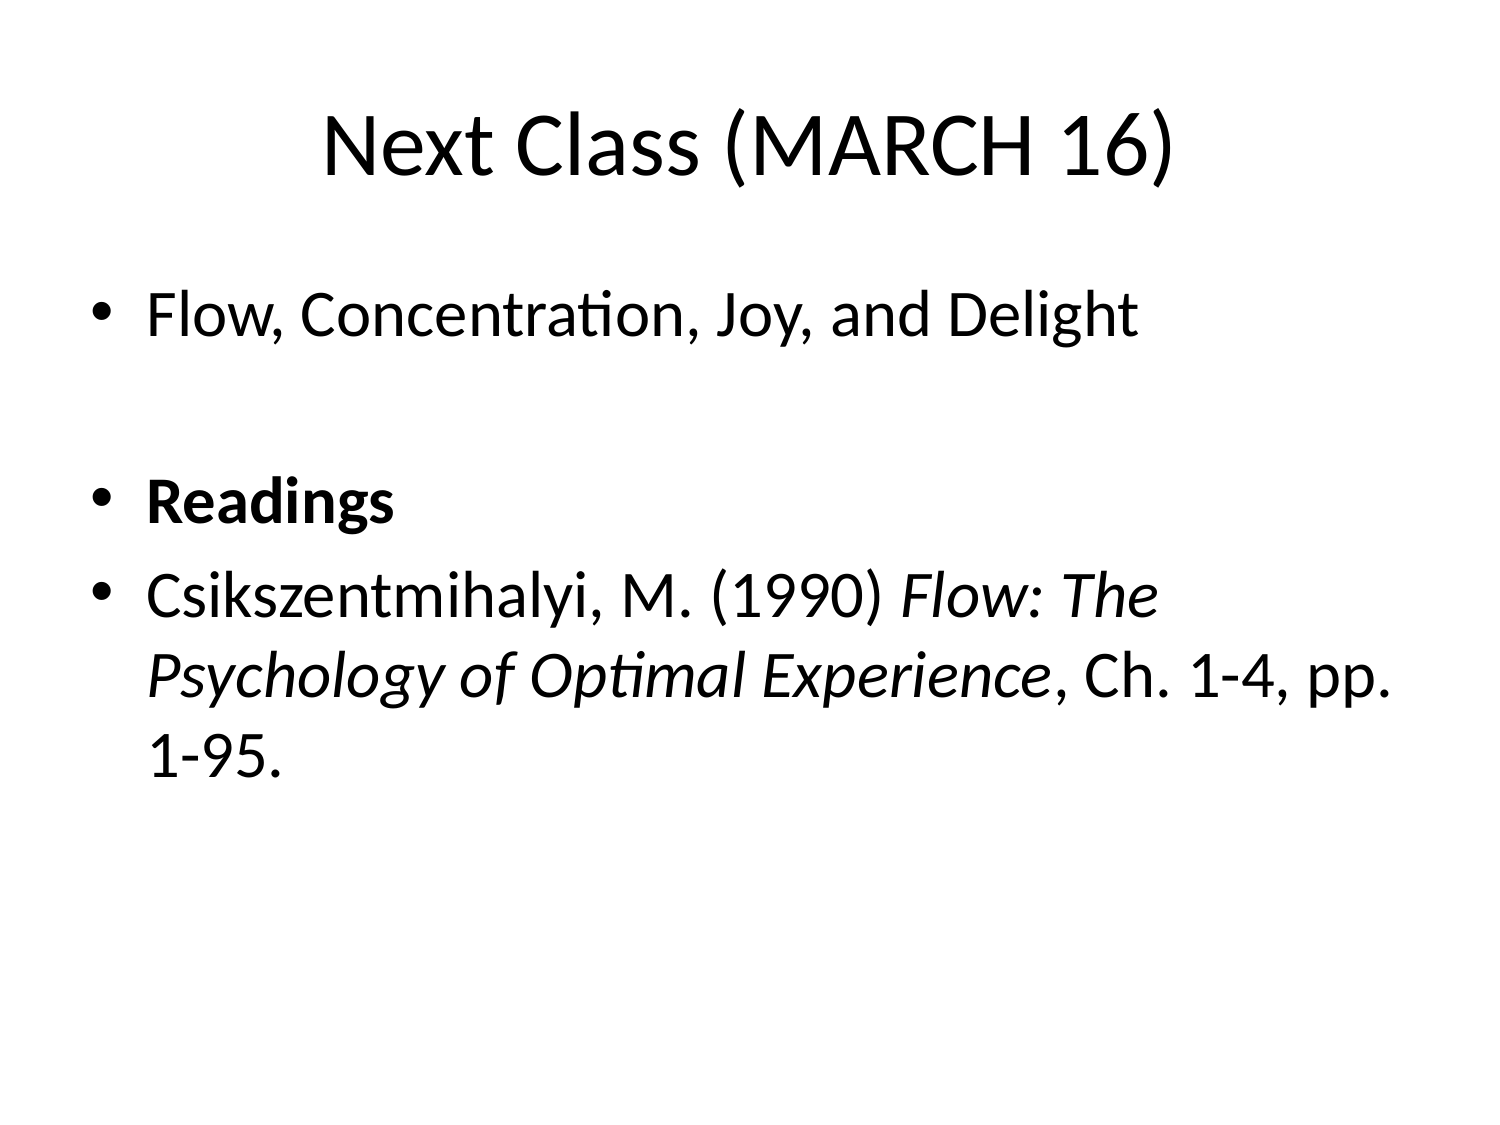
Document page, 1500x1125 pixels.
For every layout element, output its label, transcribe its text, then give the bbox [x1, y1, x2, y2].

list Flow, Concentration, Joy, and Delight Readings Csikszentmihalyi, M. (1990) Flow: The Psychology of Optimal Experience, Ch. 1-4, pp. 1-95. [75, 262, 1425, 1005]
title Next Class (MARCH 16) [75, 45, 1425, 233]
